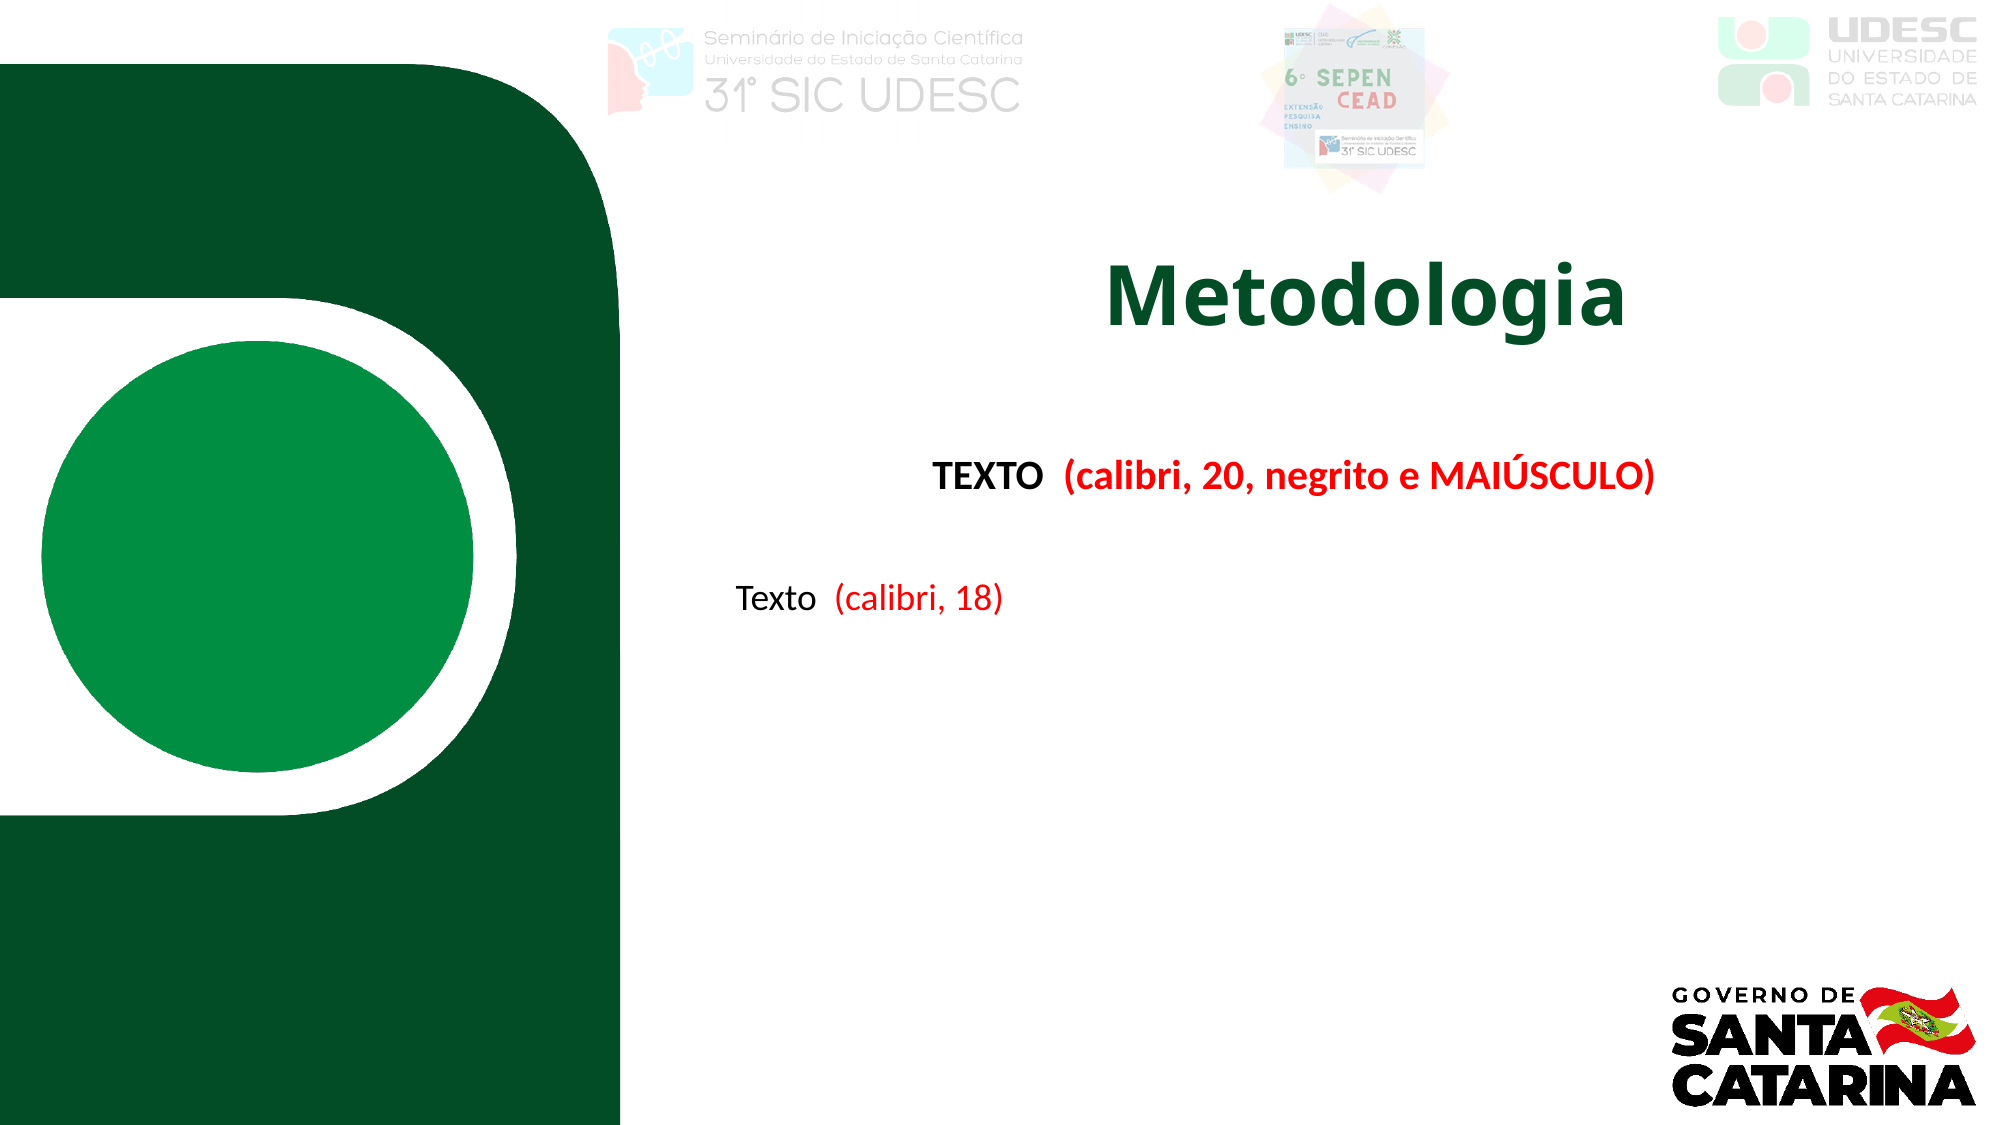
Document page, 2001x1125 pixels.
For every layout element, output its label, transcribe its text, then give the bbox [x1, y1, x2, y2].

picture [1718, 17, 1977, 106]
picture [0, 0, 1053, 1125]
text_box Texto (calibri, 18) [720, 565, 1698, 626]
picture [1247, 0, 1462, 213]
picture [1670, 985, 1977, 1108]
text_box Metodologia [960, 234, 1772, 350]
text_box TEXTO (calibri, 20, negrito e MAIÚSCULO) [673, 440, 1925, 506]
